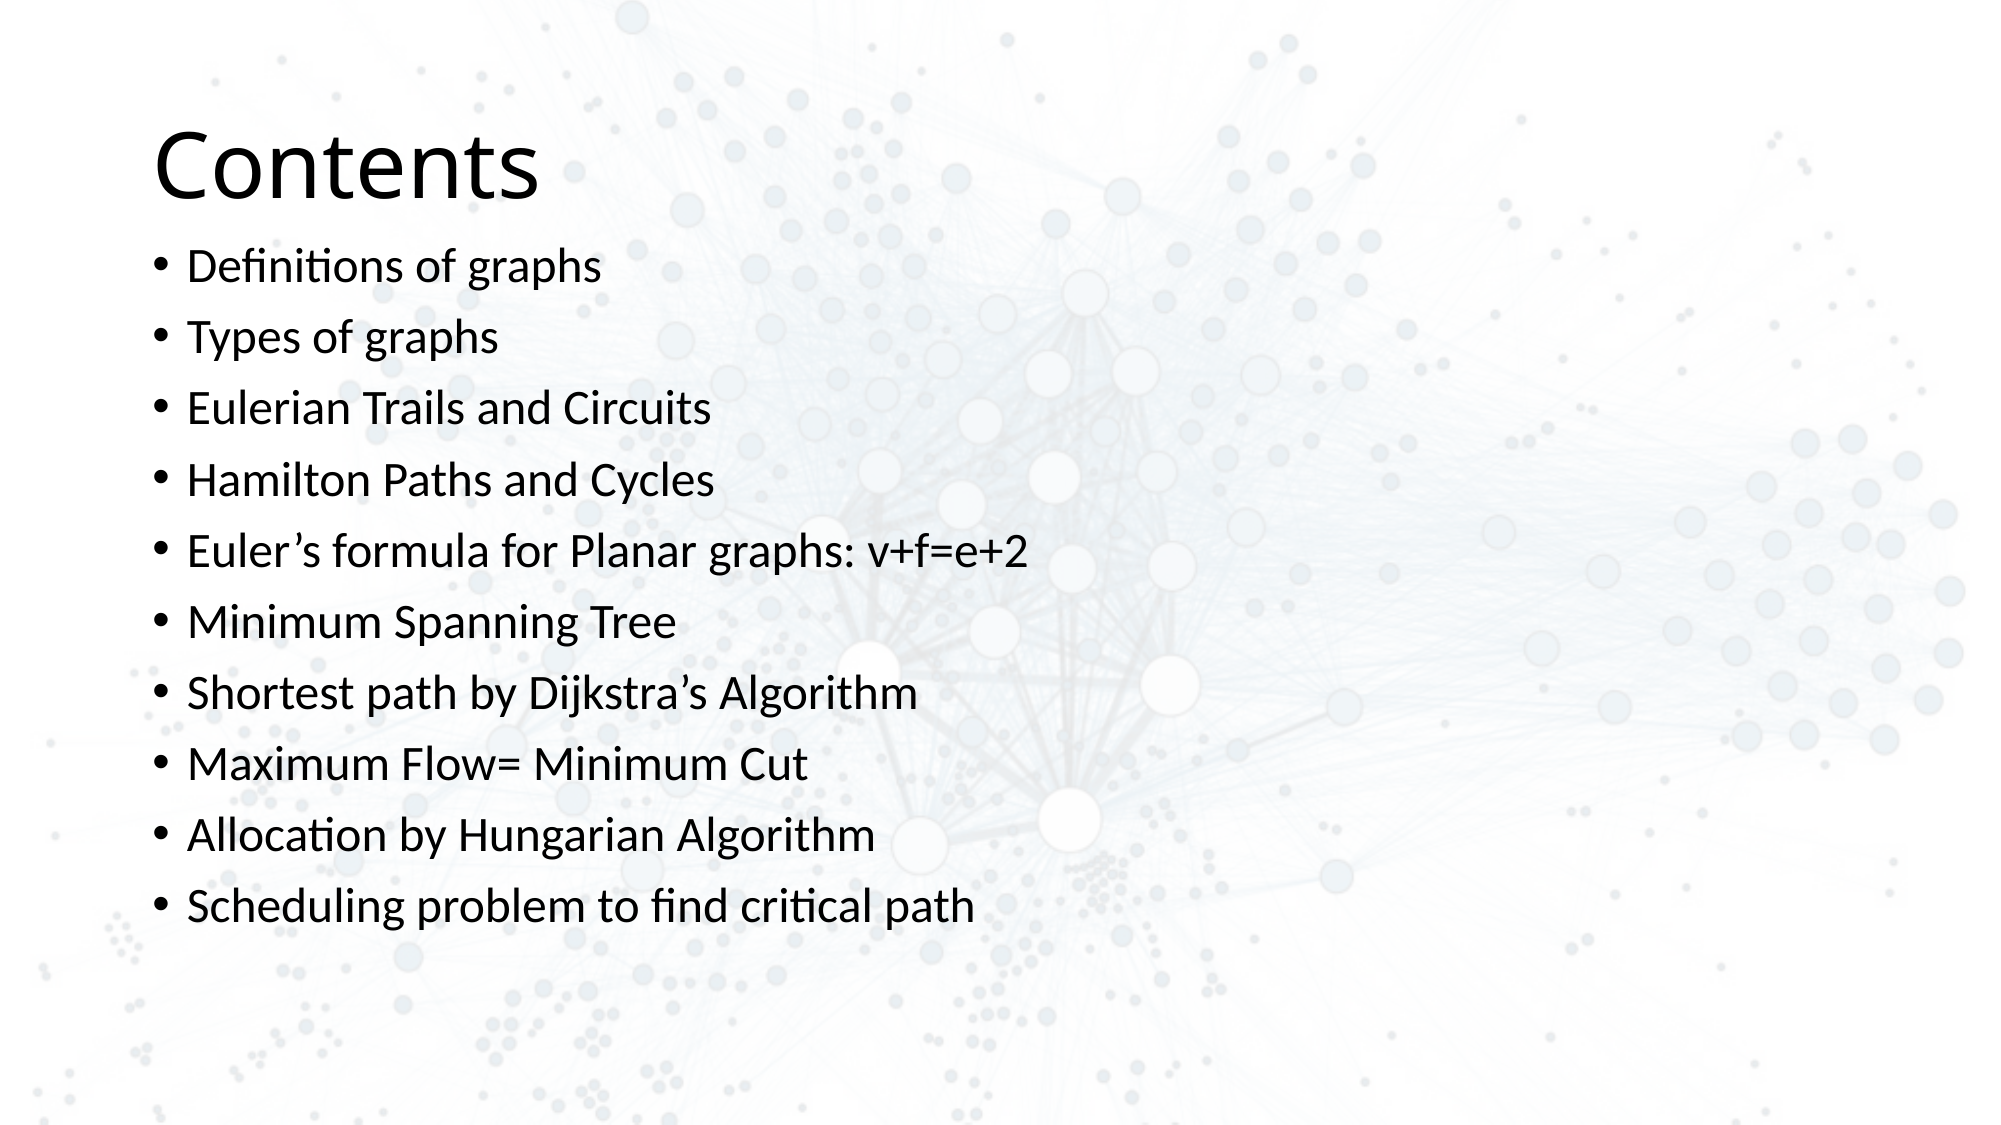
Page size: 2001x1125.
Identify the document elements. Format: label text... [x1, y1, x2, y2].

title Contents [137, 59, 1863, 232]
list Definitions of graphs Types of graphs Eulerian Trails and Circuits Hamilton Paths and Cycles Euler’s formula for Planar graphs: v+f=e+2 Minimum Spanning Tree Shortest path by Dijkstra’s Algorithm Maximum Flow= Minimum Cut Allocation by Hungarian Algorithm Scheduling problem to find critical path [137, 232, 1863, 947]
